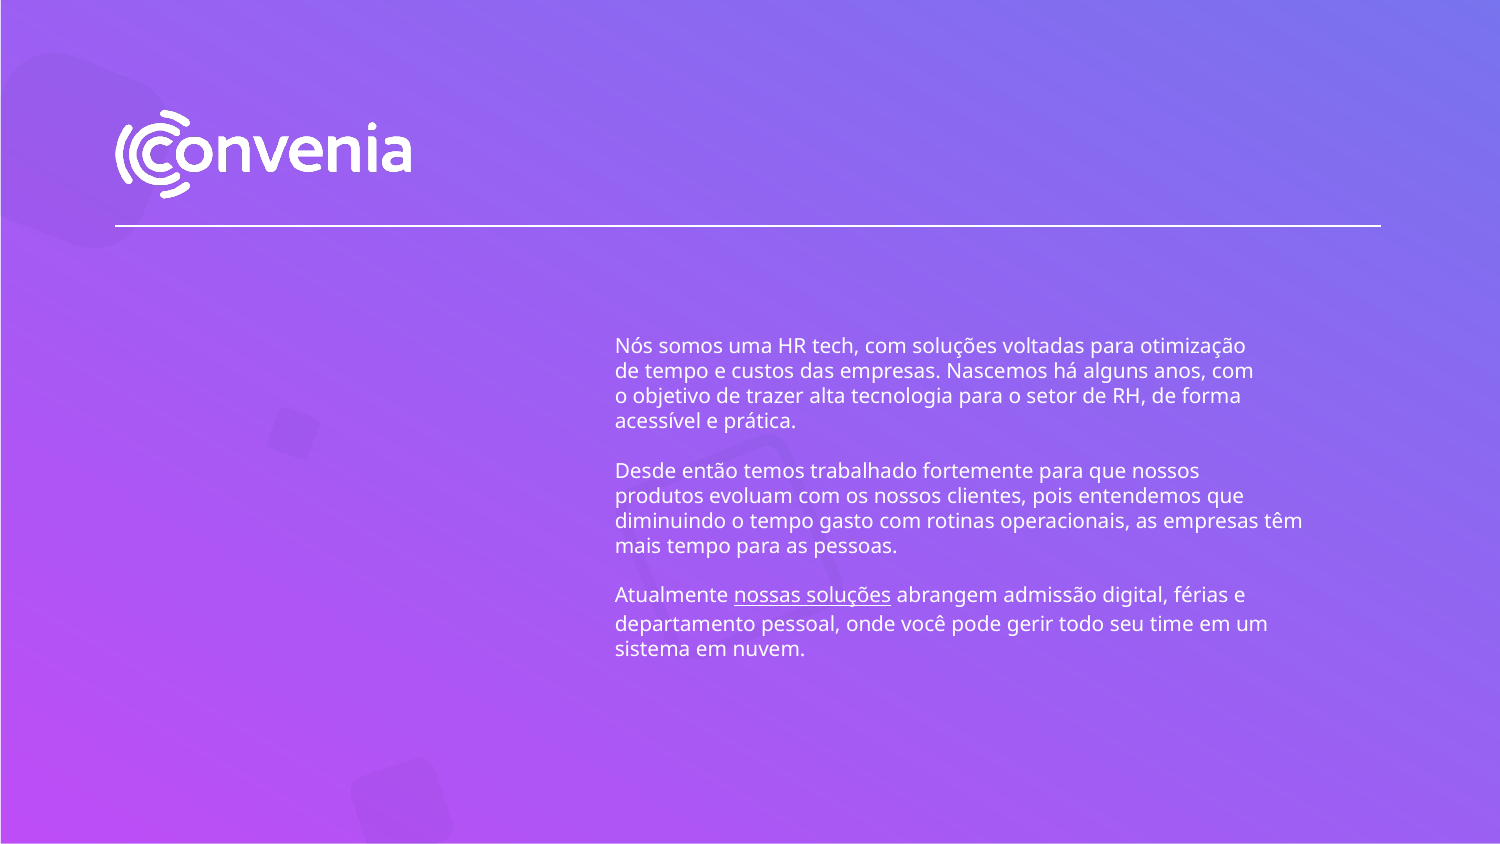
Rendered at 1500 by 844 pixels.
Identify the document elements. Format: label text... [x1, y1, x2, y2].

title Nós somos uma HR tech, com soluções voltadas para otimização de tempo e custos das empresas. Nascemos há alguns anos, com o objetivo de trazer alta tecnologia para o setor de RH, de forma acessível e prática. Desde então temos trabalhado fortemente para que nossos produtos evoluam com os nossos clientes, pois entendemos que diminuindo o tempo gasto com rotinas operacionais, as empresas têm mais tempo para as pessoas. Atualmente nossas soluções abrangem admissão digital, férias e departamento pessoal, onde você pode gerir todo seu time em um sistema em nuvem. [599, 283, 1403, 701]
picture [0, 0, 1500, 844]
